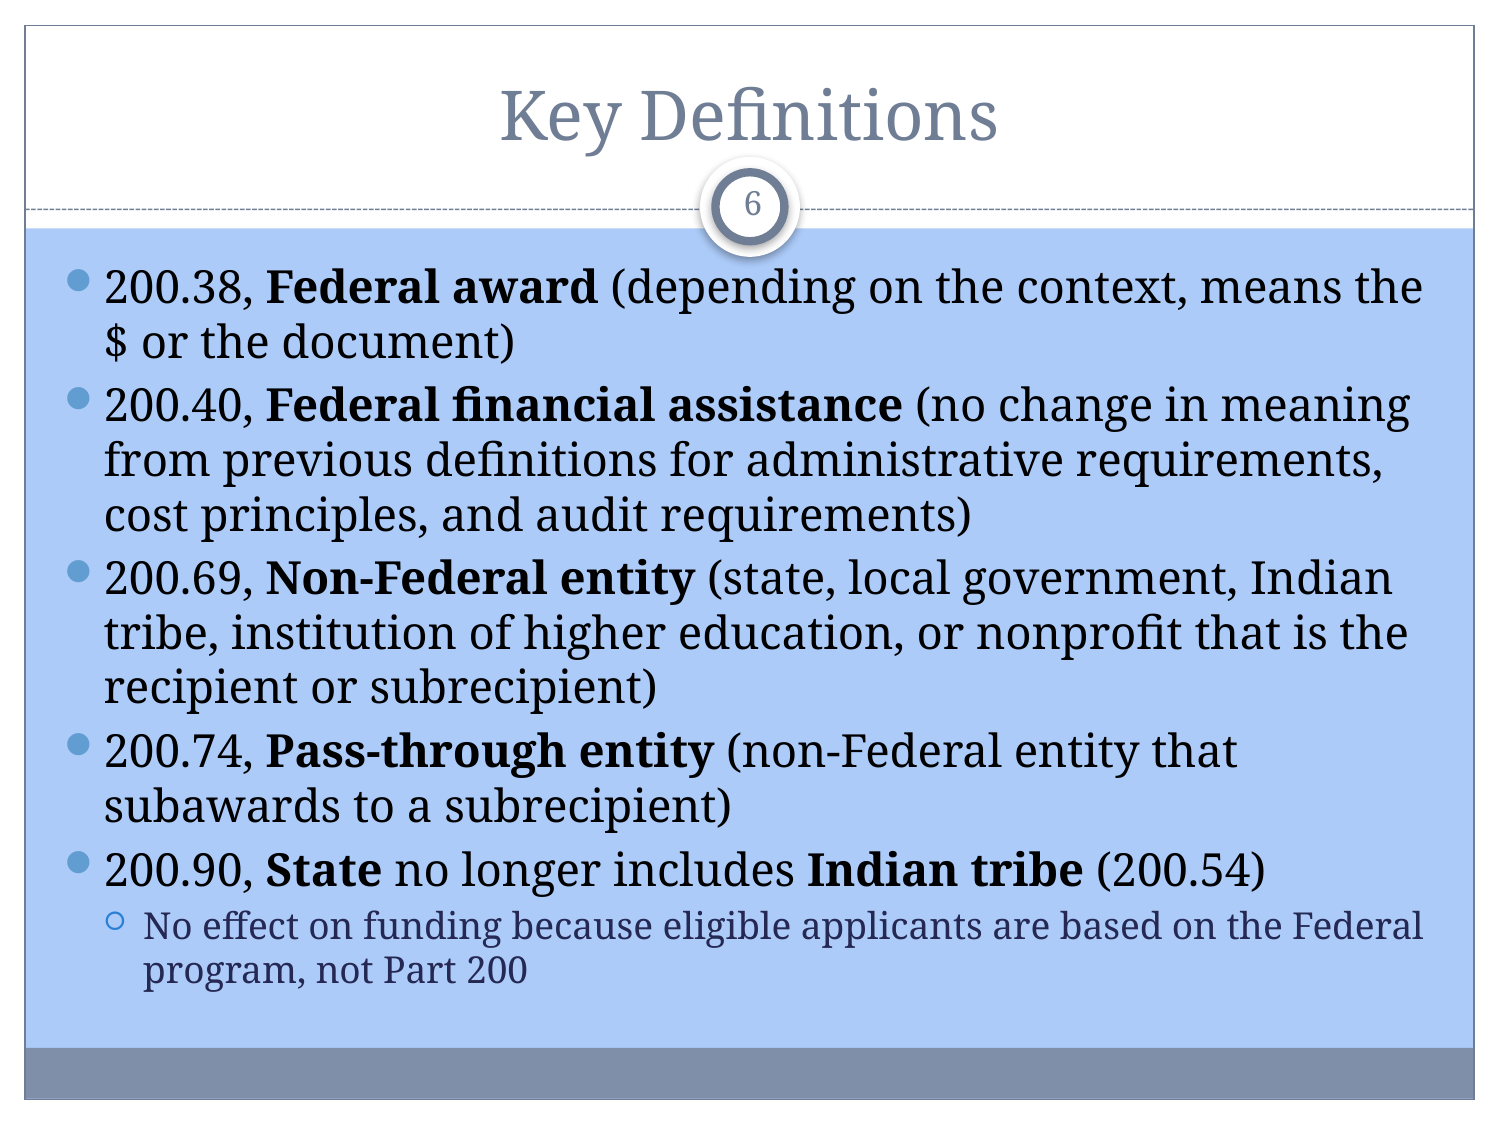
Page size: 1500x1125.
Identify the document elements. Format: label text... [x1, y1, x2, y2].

slide_number 6 [715, 168, 791, 241]
title Key Definitions [49, 37, 1450, 162]
list 200.38, Federal award (depending on the context, means the $ or the document) 200.40, Federal financial assistance (no change in meaning from previous definitions for administrative requirements, cost principles, and audit requirements) 200.69, Non-Federal entity (state, local government, Indian tribe, institution of higher education, or nonprofit that is the recipient or subrecipient) 200.74, Pass-through entity (non-Federal entity that subawards to a subrecipient) 200.90, State no longer includes Indian tribe (200.54) No effect on funding because eligible applicants are based on the Federal program, not Part 200 [49, 250, 1445, 1001]
